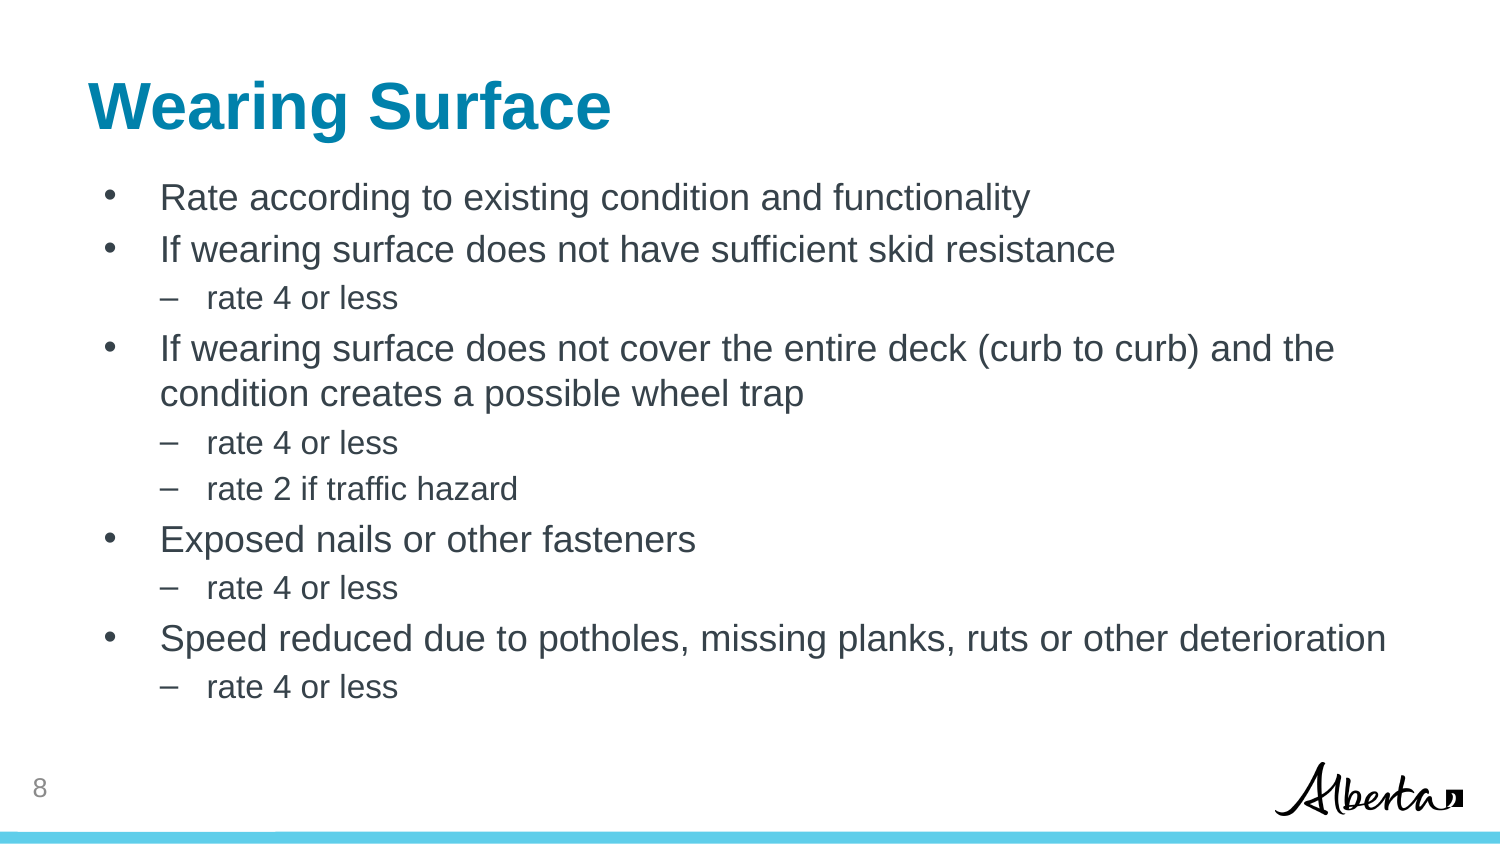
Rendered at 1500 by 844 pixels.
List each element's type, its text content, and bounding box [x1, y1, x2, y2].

picture [1275, 762, 1463, 816]
list Rate according to existing condition and functionality If wearing surface does not have sufficient skid resistance rate 4 or less If wearing surface does not cover the entire deck (curb to curb) and the condition creates a possible wheel trap rate 4 or less rate 2 if traffic hazard Exposed nails or other fasteners rate 4 or less Speed reduced due to potholes, missing planks, ruts or other deterioration rate 4 or less [88, 165, 1439, 753]
slide_number 8 [17, 764, 356, 810]
title Wearing Surface [88, 55, 1437, 141]
